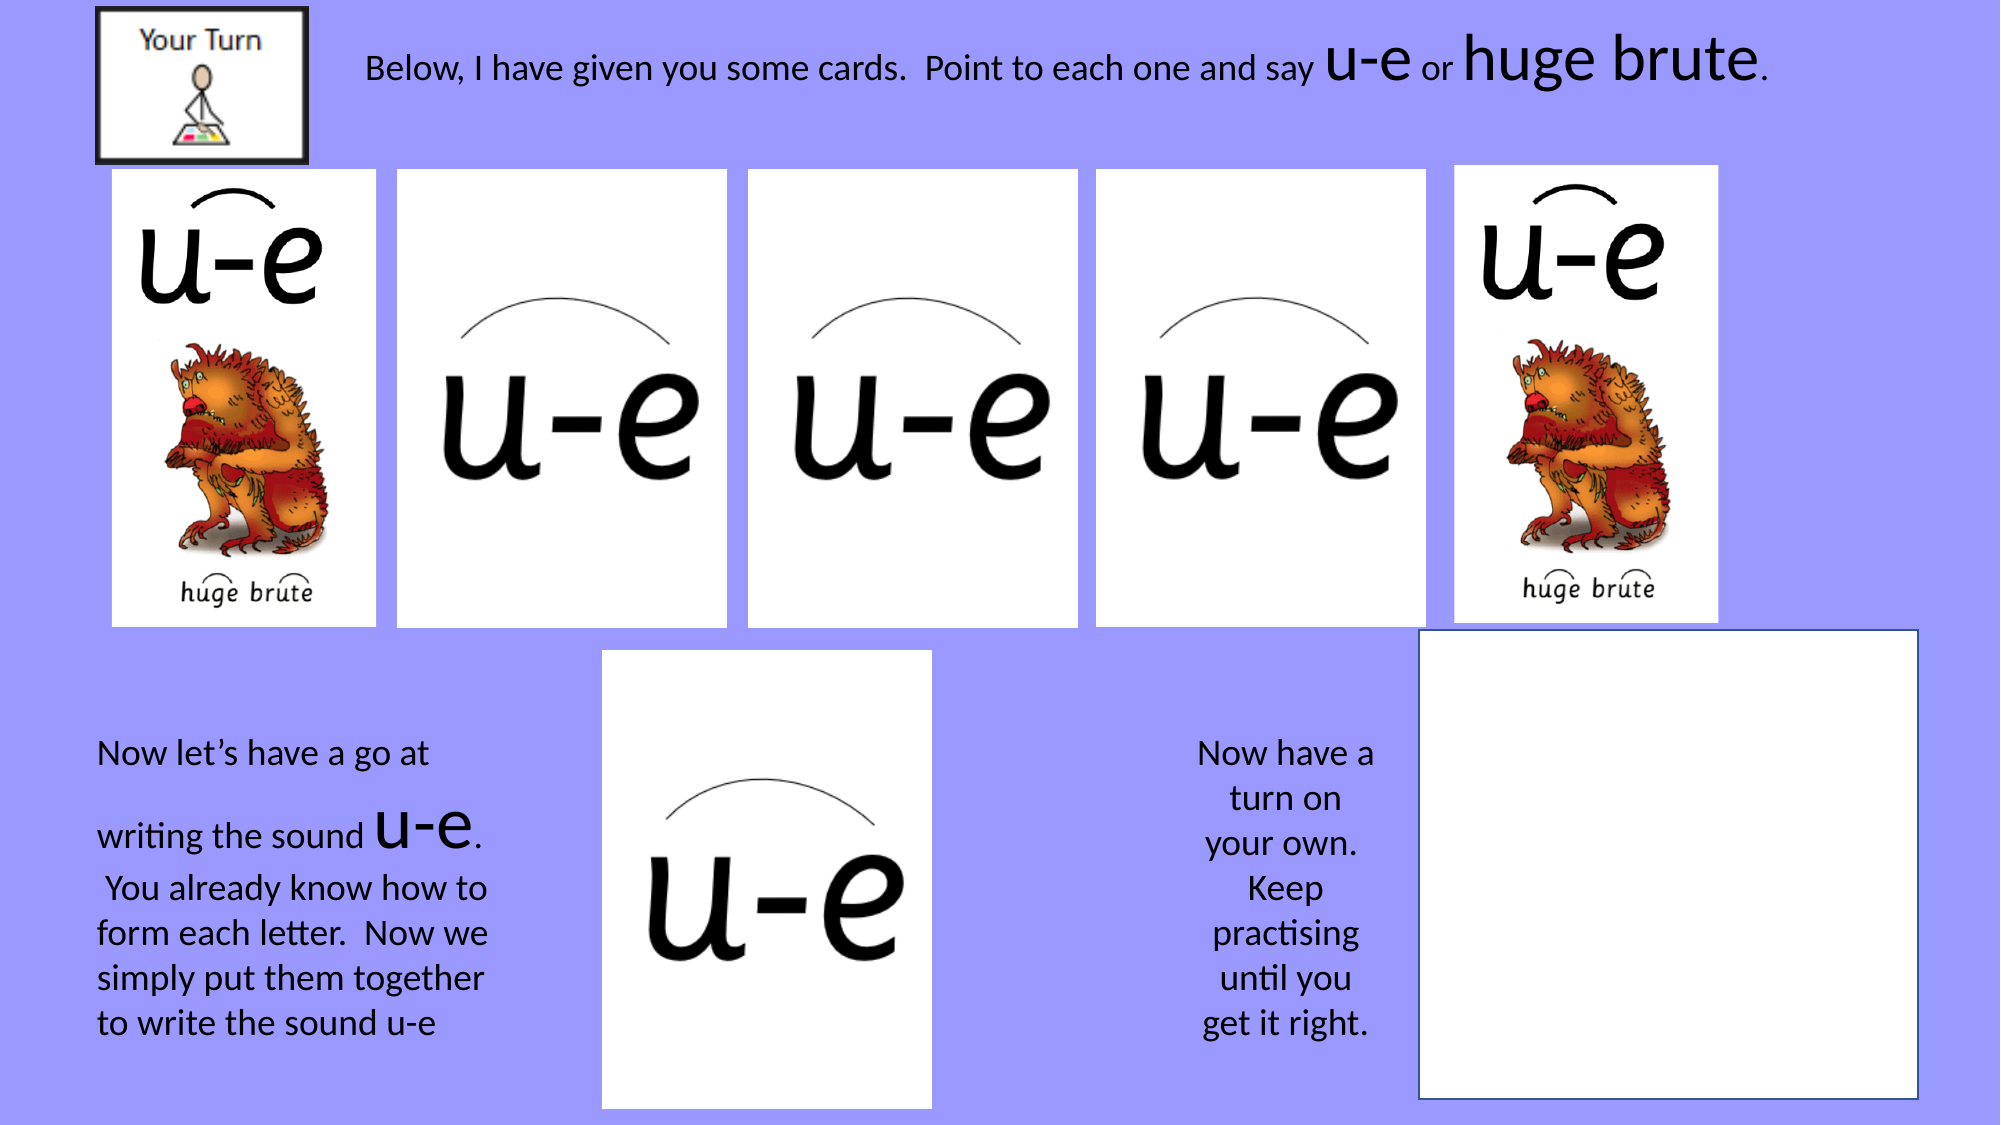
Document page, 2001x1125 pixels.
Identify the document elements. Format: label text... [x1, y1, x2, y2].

text_box Below, I have given you some cards. Point to each one and say u-e or huge brute. [350, 6, 2000, 102]
picture [111, 169, 377, 627]
picture [748, 169, 1078, 628]
picture [602, 650, 932, 1109]
picture [95, 6, 309, 165]
picture [397, 169, 727, 628]
text_box Now let’s have a go at writing the sound u-e. You already know how to form each letter. Now we simply put them together to write the sound u-e [82, 720, 505, 1051]
picture [1096, 169, 1426, 628]
text_box [1418, 629, 1919, 1100]
text_box Now have a turn on your own. Keep practising until you get it right. [1177, 720, 1395, 1051]
picture [1454, 165, 1719, 623]
